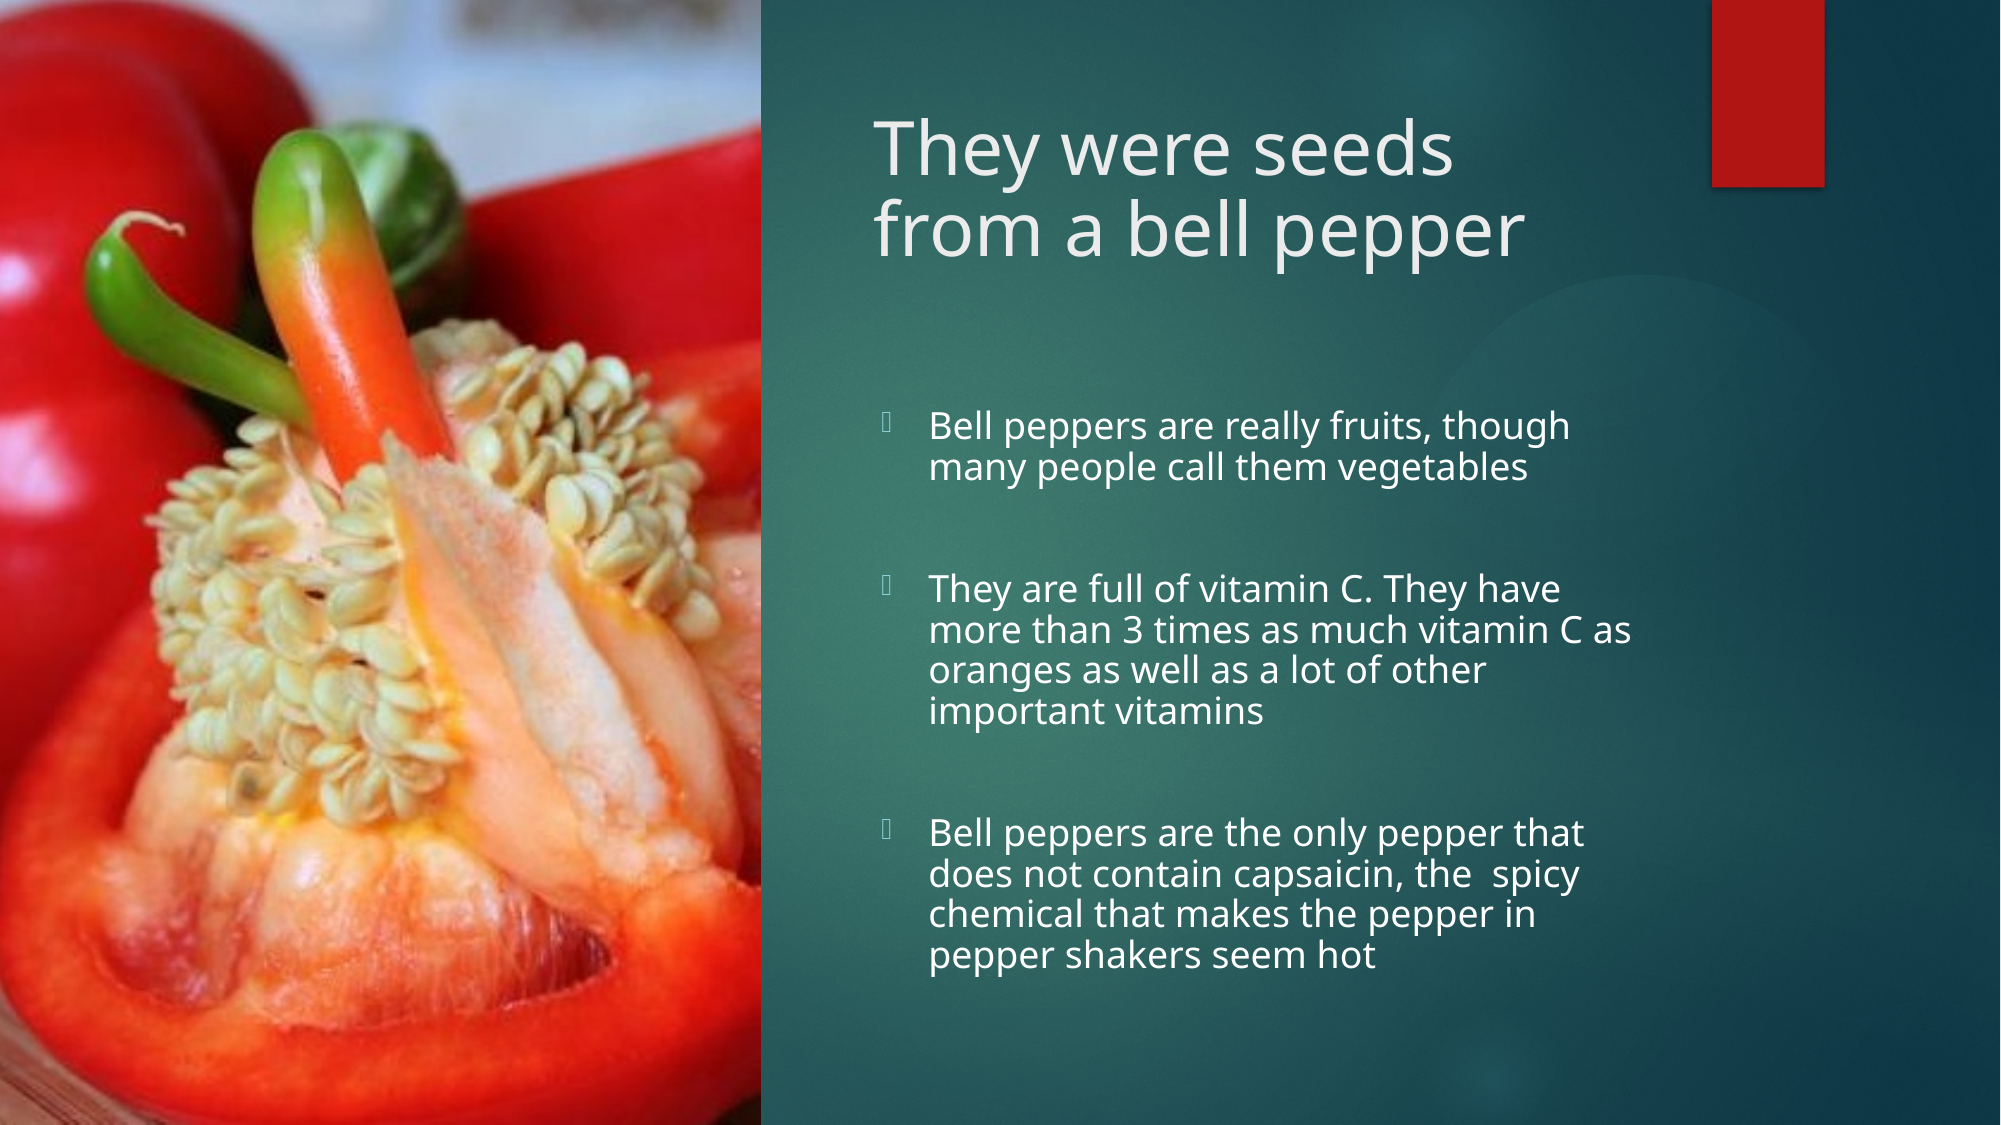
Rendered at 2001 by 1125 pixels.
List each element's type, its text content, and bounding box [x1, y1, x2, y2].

text_box Bell peppers are really fruits, though many people call them vegetables They are full of vitamin C. They have more than 3 times as much vitamin C as oranges as well as a lot of other important vitamins Bell peppers are the only pepper that does not contain capsaicin, the spicy chemical that makes the pepper in pepper shakers seem hot [874, 399, 1642, 1025]
picture [0, 0, 2001, 1125]
title They were seeds from a bell pepper [865, 102, 1650, 374]
